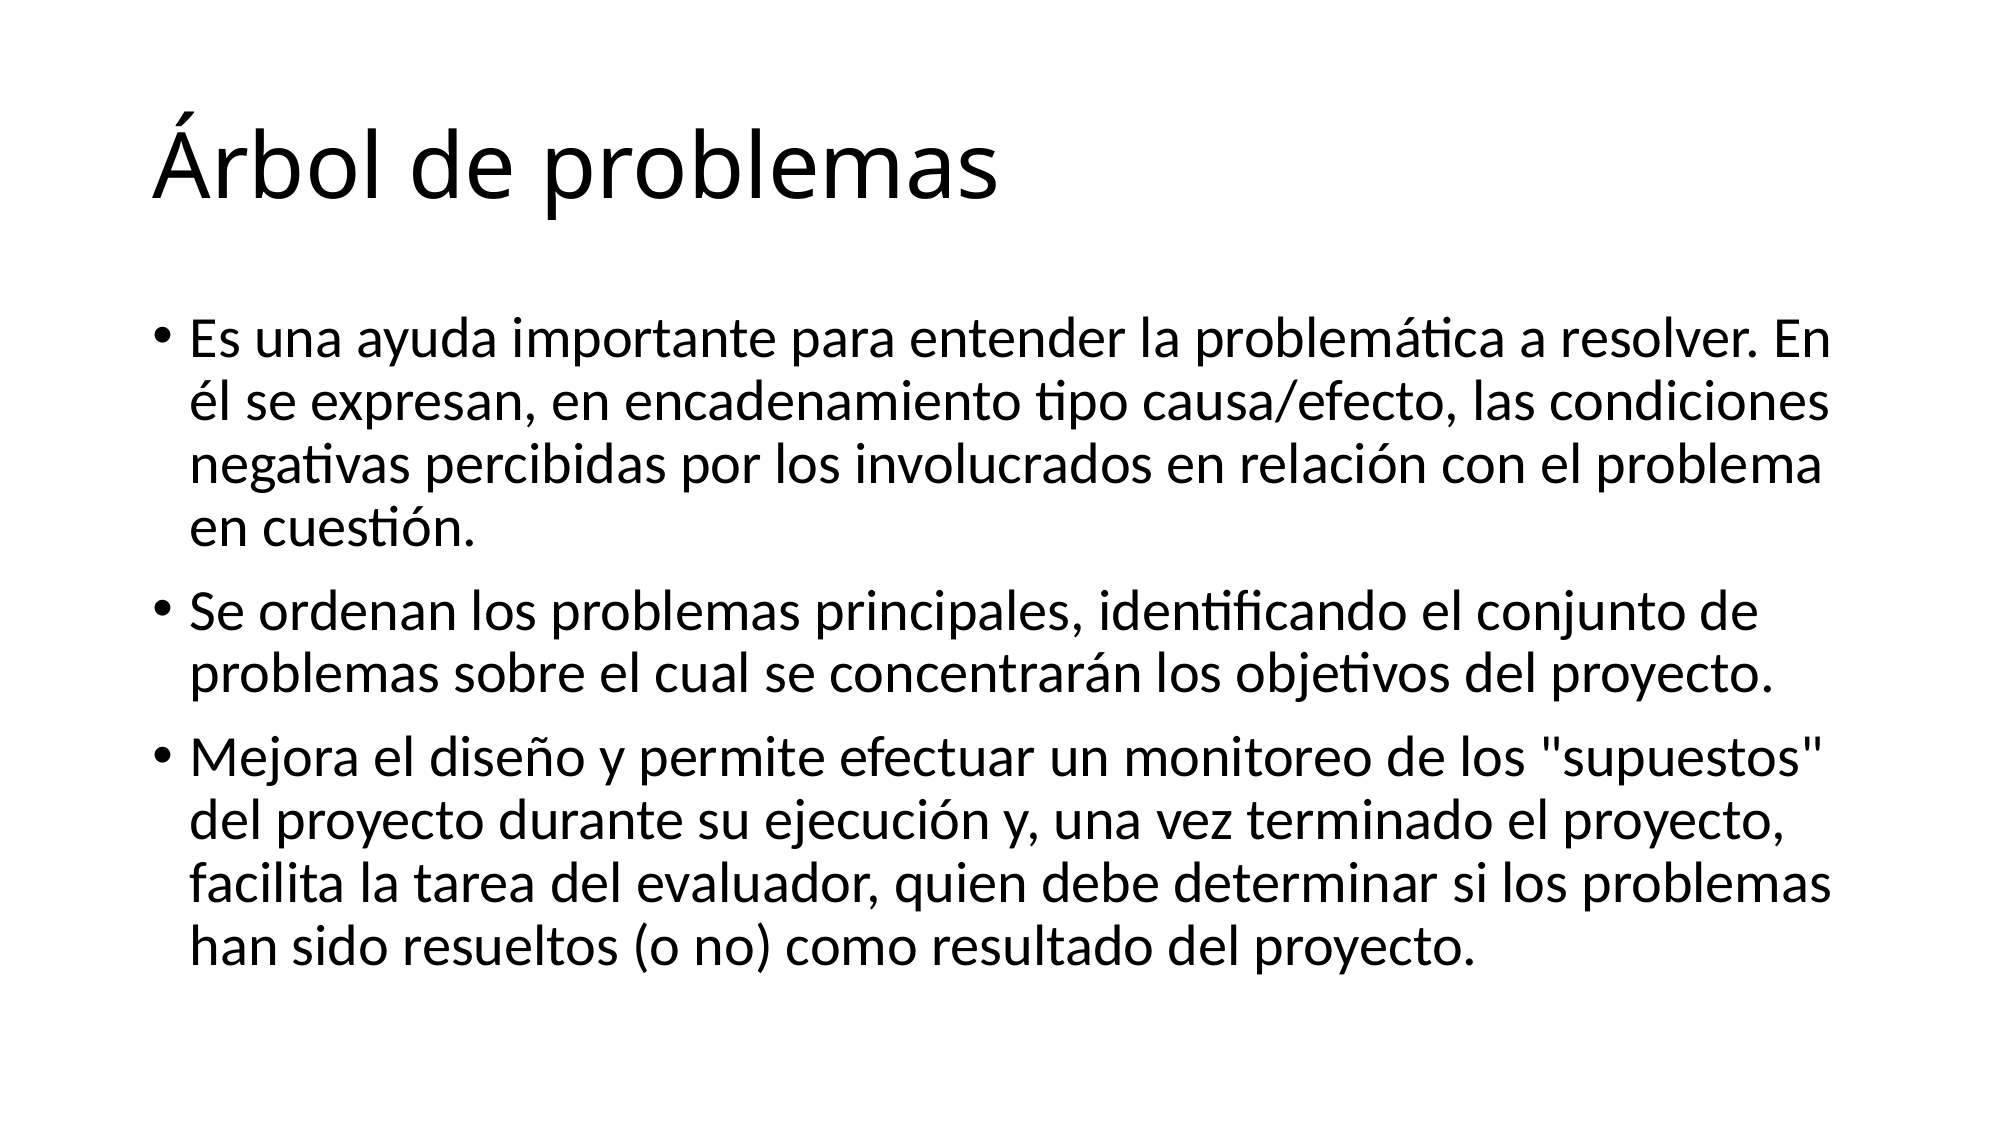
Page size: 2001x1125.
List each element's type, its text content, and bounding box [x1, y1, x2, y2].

list Es una ayuda importante para entender la problemática a resolver. En él se expresan, en encadenamiento tipo causa/efecto, las condiciones negativas percibidas por los involucrados en relación con el problema en cuestión. Se ordenan los problemas principales, identificando el conjunto de problemas sobre el cual se concentrarán los objetivos del proyecto. Mejora el diseño y permite efectuar un monitoreo de los "supuestos" del proyecto durante su ejecución y, una vez terminado el proyecto, facilita la tarea del evaluador, quien debe determinar si los problemas han sido resueltos (o no) como resultado del proyecto. [137, 299, 1863, 1014]
title Árbol de problemas [137, 59, 1863, 278]
